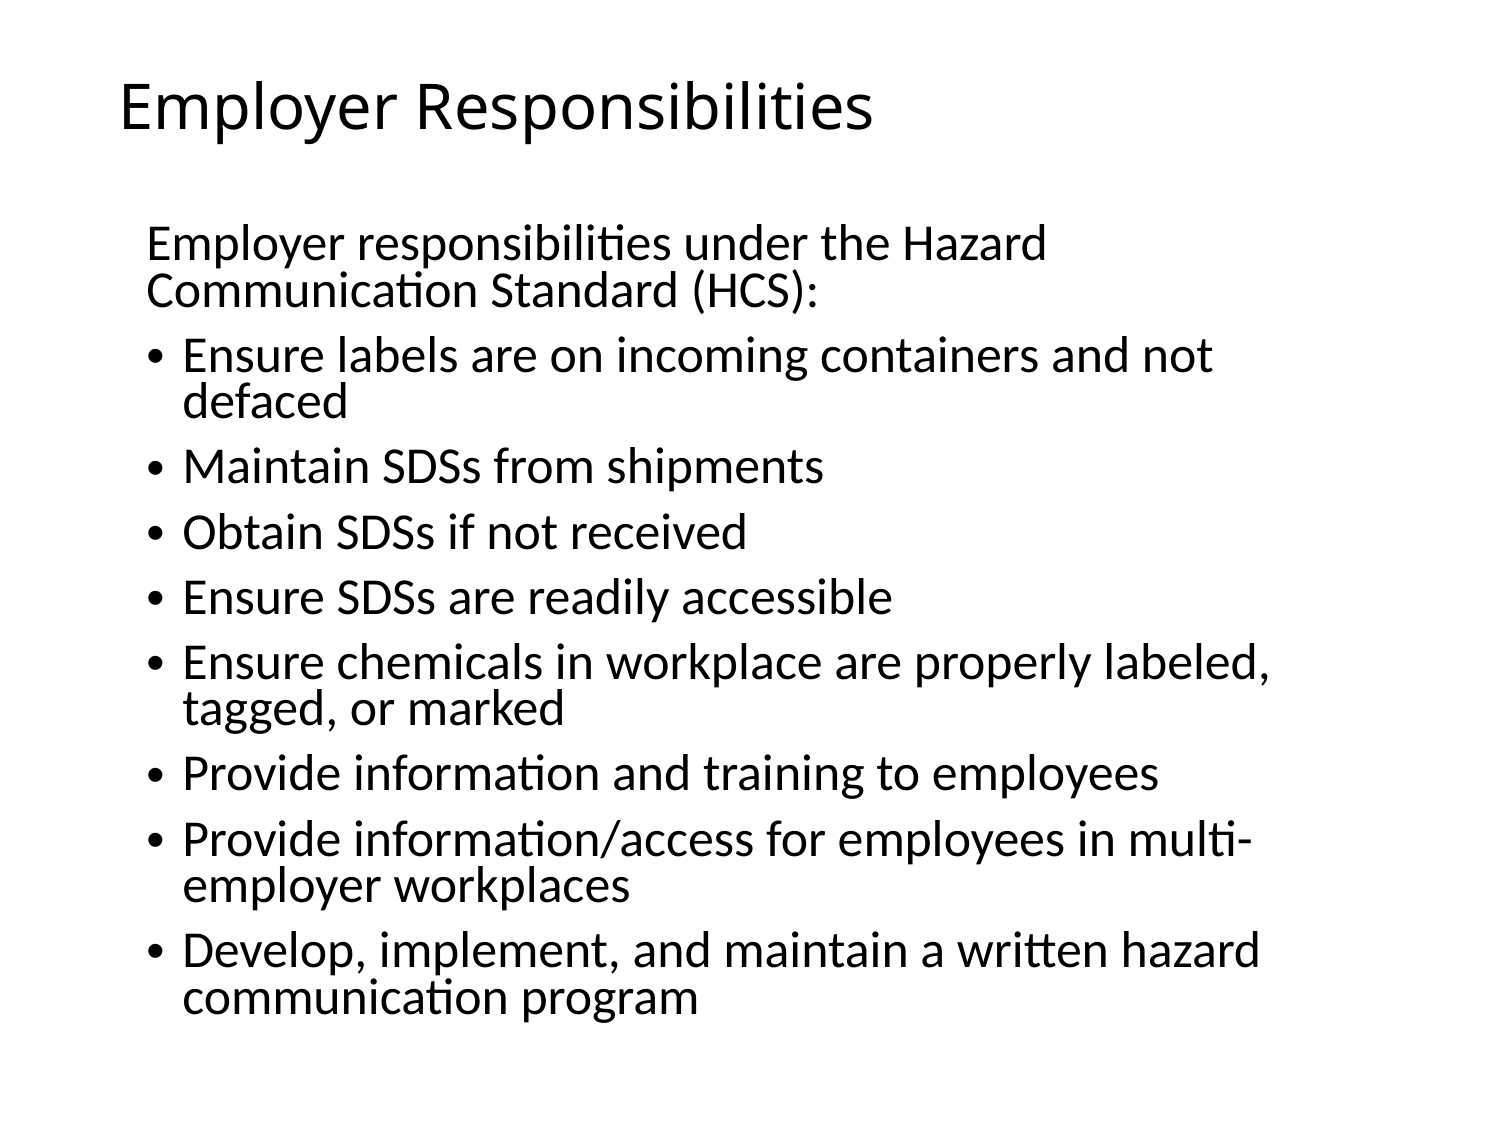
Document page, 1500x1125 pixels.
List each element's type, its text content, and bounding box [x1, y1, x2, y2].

title Employer Responsibilities [103, 59, 1397, 153]
list Employer responsibilities under the Hazard Communication Standard (HCS): Ensure labels are on incoming containers and not defaced Maintain SDSs from shipments Obtain SDSs if not received Ensure SDSs are readily accessible Ensure chemicals in workplace are properly labeled, tagged, or marked Provide information and training to employees Provide information/access for employees in multi-employer workplaces Develop, implement, and maintain a written hazard communication program [131, 216, 1369, 1039]
